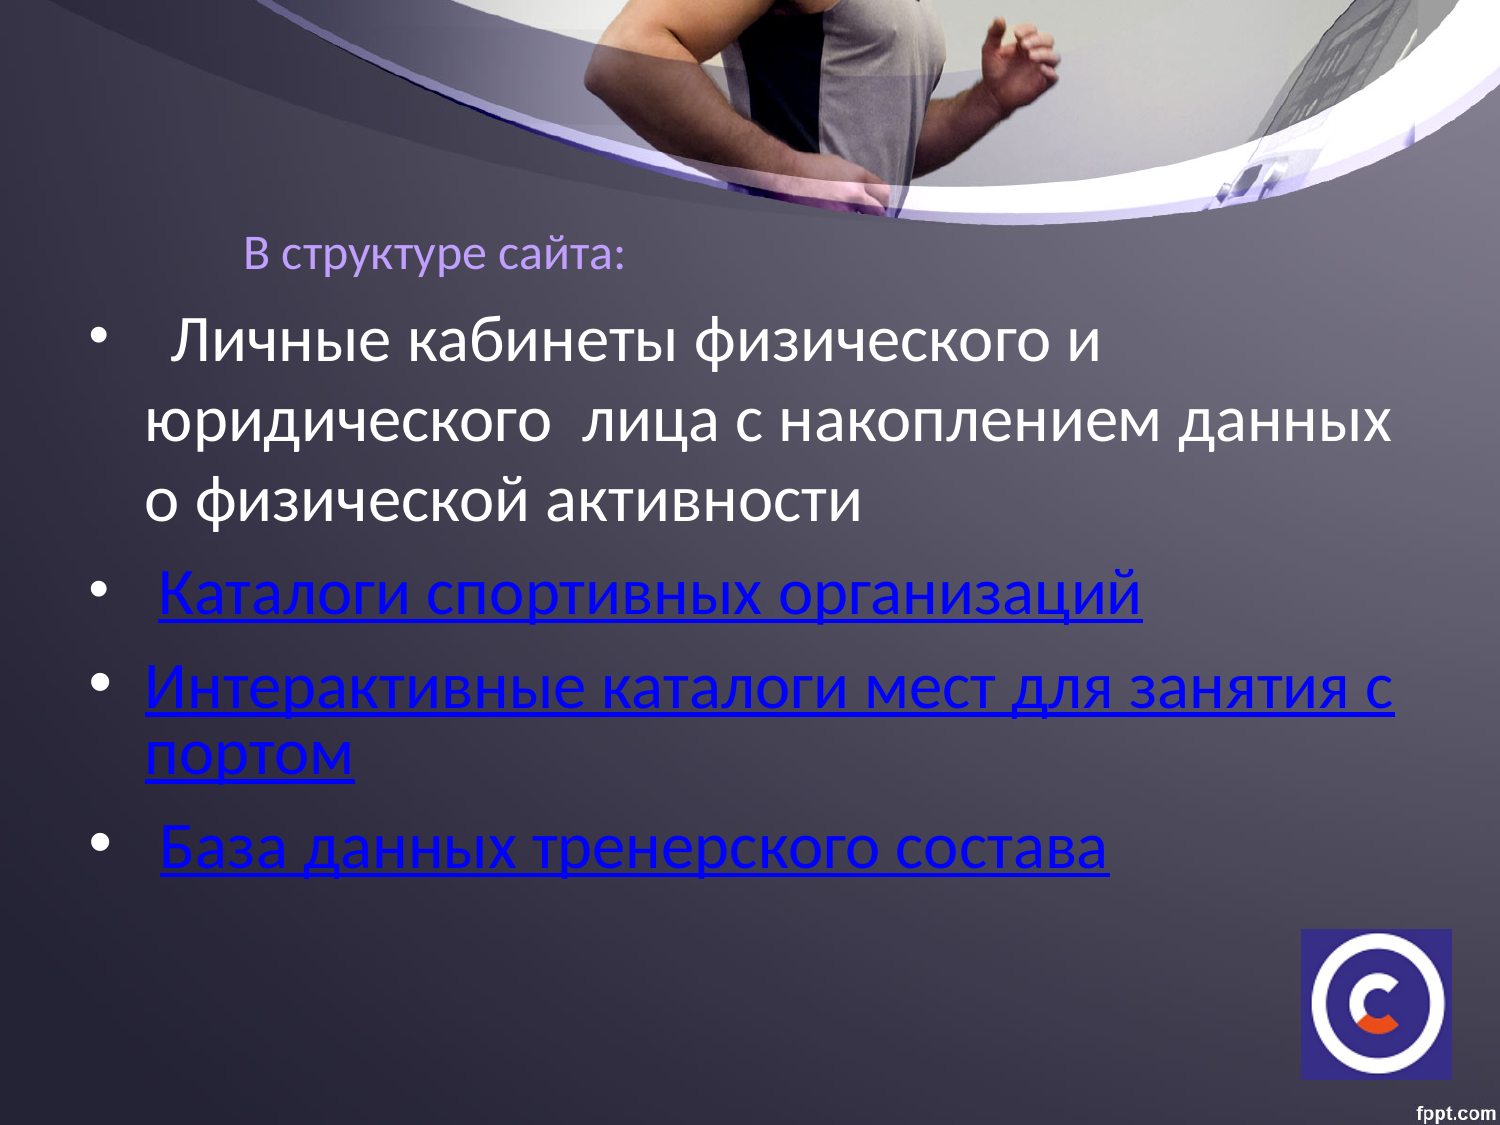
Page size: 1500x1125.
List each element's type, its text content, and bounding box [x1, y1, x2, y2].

list Личные кабинеты физического и юридического лица с накоплением данных о физической активности Каталоги спортивных организаций Интерактивные каталоги мест для занятия спортом База данных тренерского состава [73, 286, 1424, 930]
title В структуре сайта: [73, 211, 1424, 286]
picture [0, 0, 1500, 1125]
